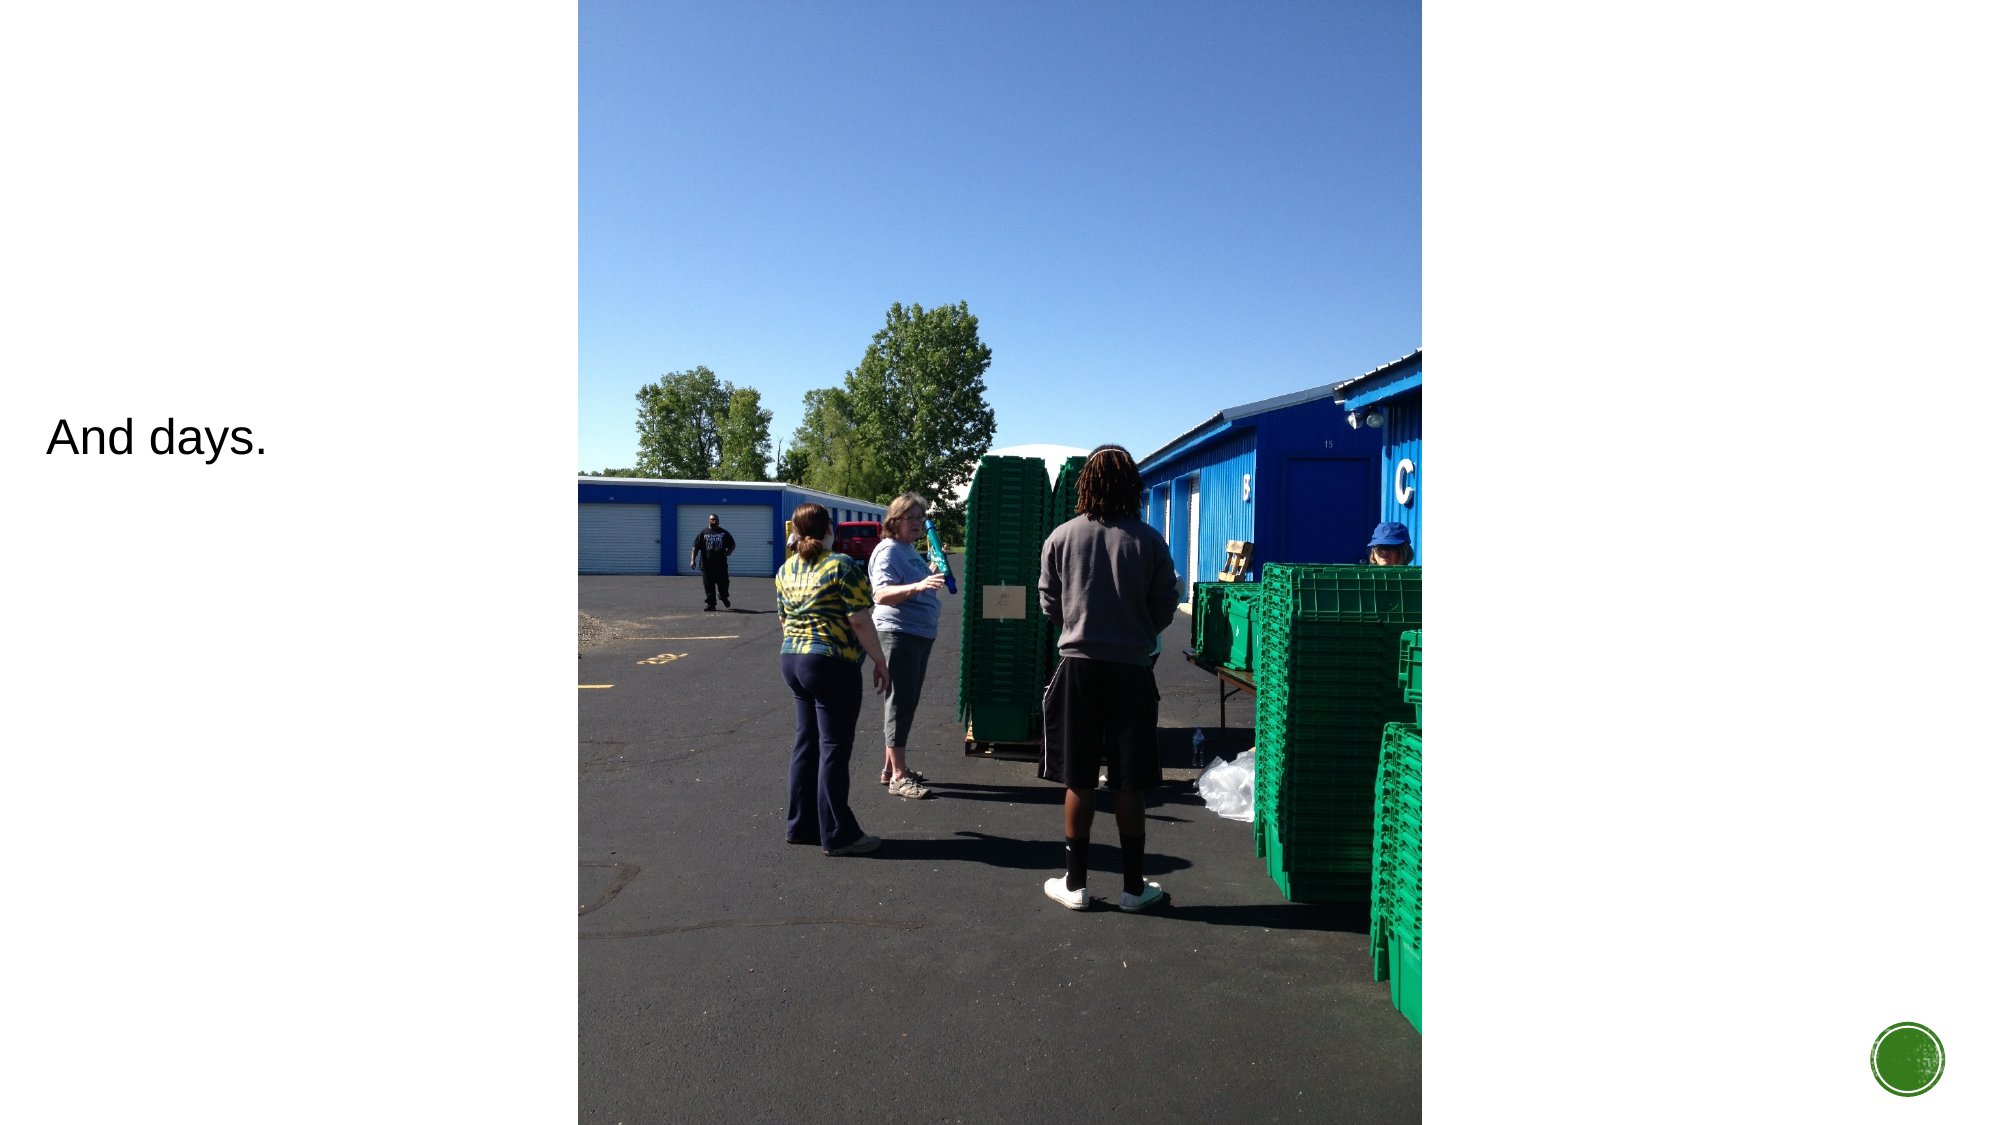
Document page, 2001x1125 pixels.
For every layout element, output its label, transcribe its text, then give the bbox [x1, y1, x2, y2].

picture [578, 0, 1422, 1125]
text_box And days. [31, 397, 522, 532]
